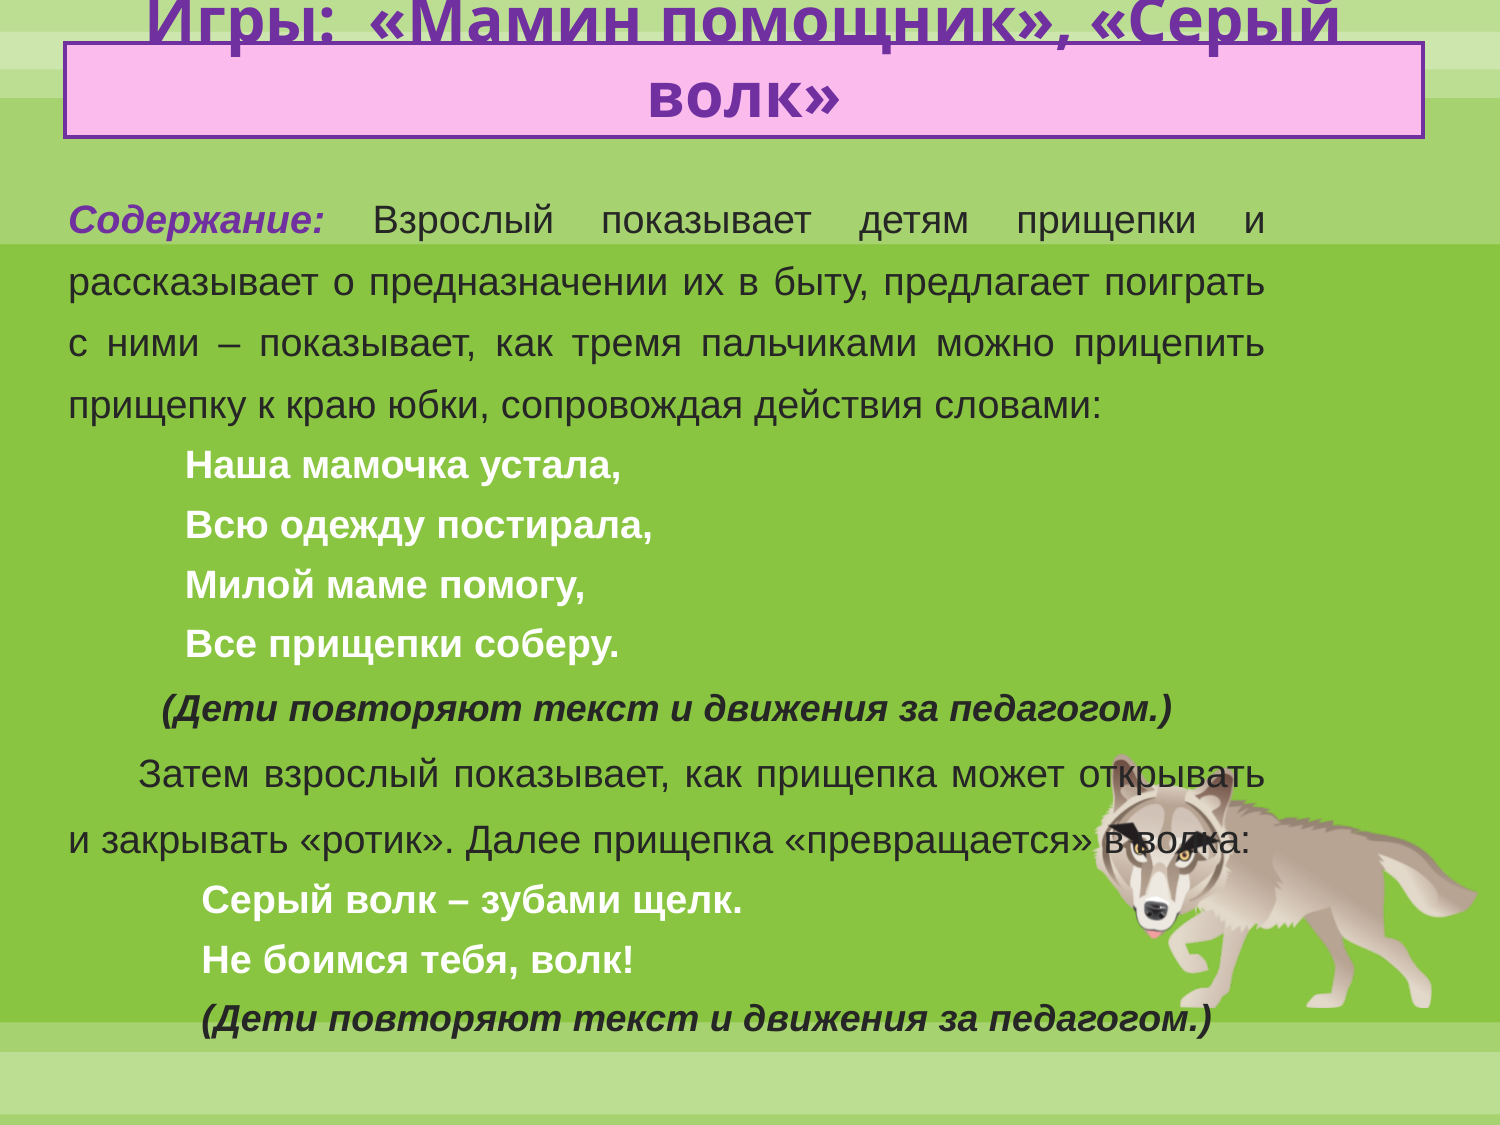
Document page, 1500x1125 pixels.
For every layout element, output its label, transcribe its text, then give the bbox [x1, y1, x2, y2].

text_box Игры: «Мамин помощник», «Серый волк» [63, 41, 1425, 139]
picture [0, 0, 1500, 1125]
list Содержание: Взрослый показывает детям прищепки и рассказывает о предназначении их в быту, предлагает поиграть с ними – показывает, как тремя пальчиками можно прицепить прищепку к краю юбки, сопровождая действия словами: Наша мамочка устала, Всю одежду постирала, Милой маме помогу, Все прищепки соберу. (Дети повторяют текст и движения за педагогом.) Затем взрослый показывает, как прищепка может открывать и закрывать «ротик». Далее прищепка «превращается» в волка: Серый волк – зубами щелк. Не боимся тебя, волк! (Дети повторяют текст и движения за педагогом.) [53, 172, 1282, 1047]
